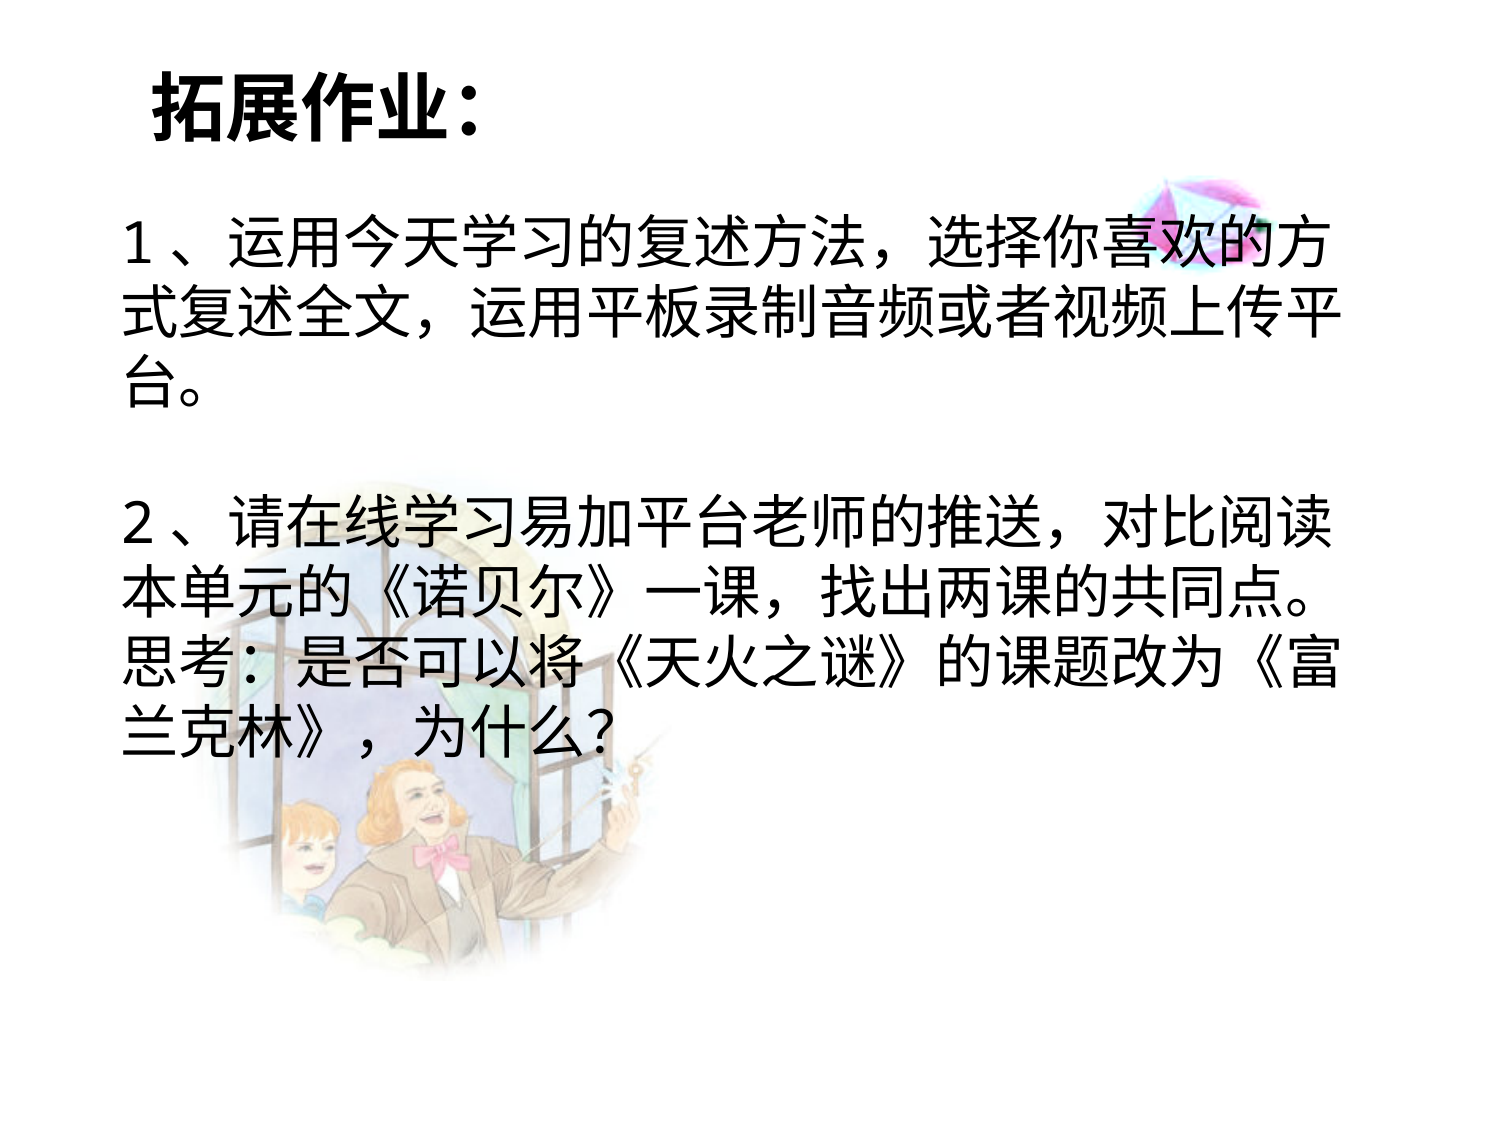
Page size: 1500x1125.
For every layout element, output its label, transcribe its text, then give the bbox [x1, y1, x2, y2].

picture [1106, 159, 1292, 291]
text_box 1、运用今天学习的复述方法，选择你喜欢的方式复述全文，运用平板录制音频或者视频上传平台。 2、请在线学习易加平台老师的推送，对比阅读本单元的《诺贝尔》一课，找出两课的共同点。 思考：是否可以将《天火之谜》的课题改为《富兰克林》，为什么？ [105, 197, 1395, 773]
text_box 拓展作业： [135, 53, 541, 159]
picture [188, 455, 683, 981]
